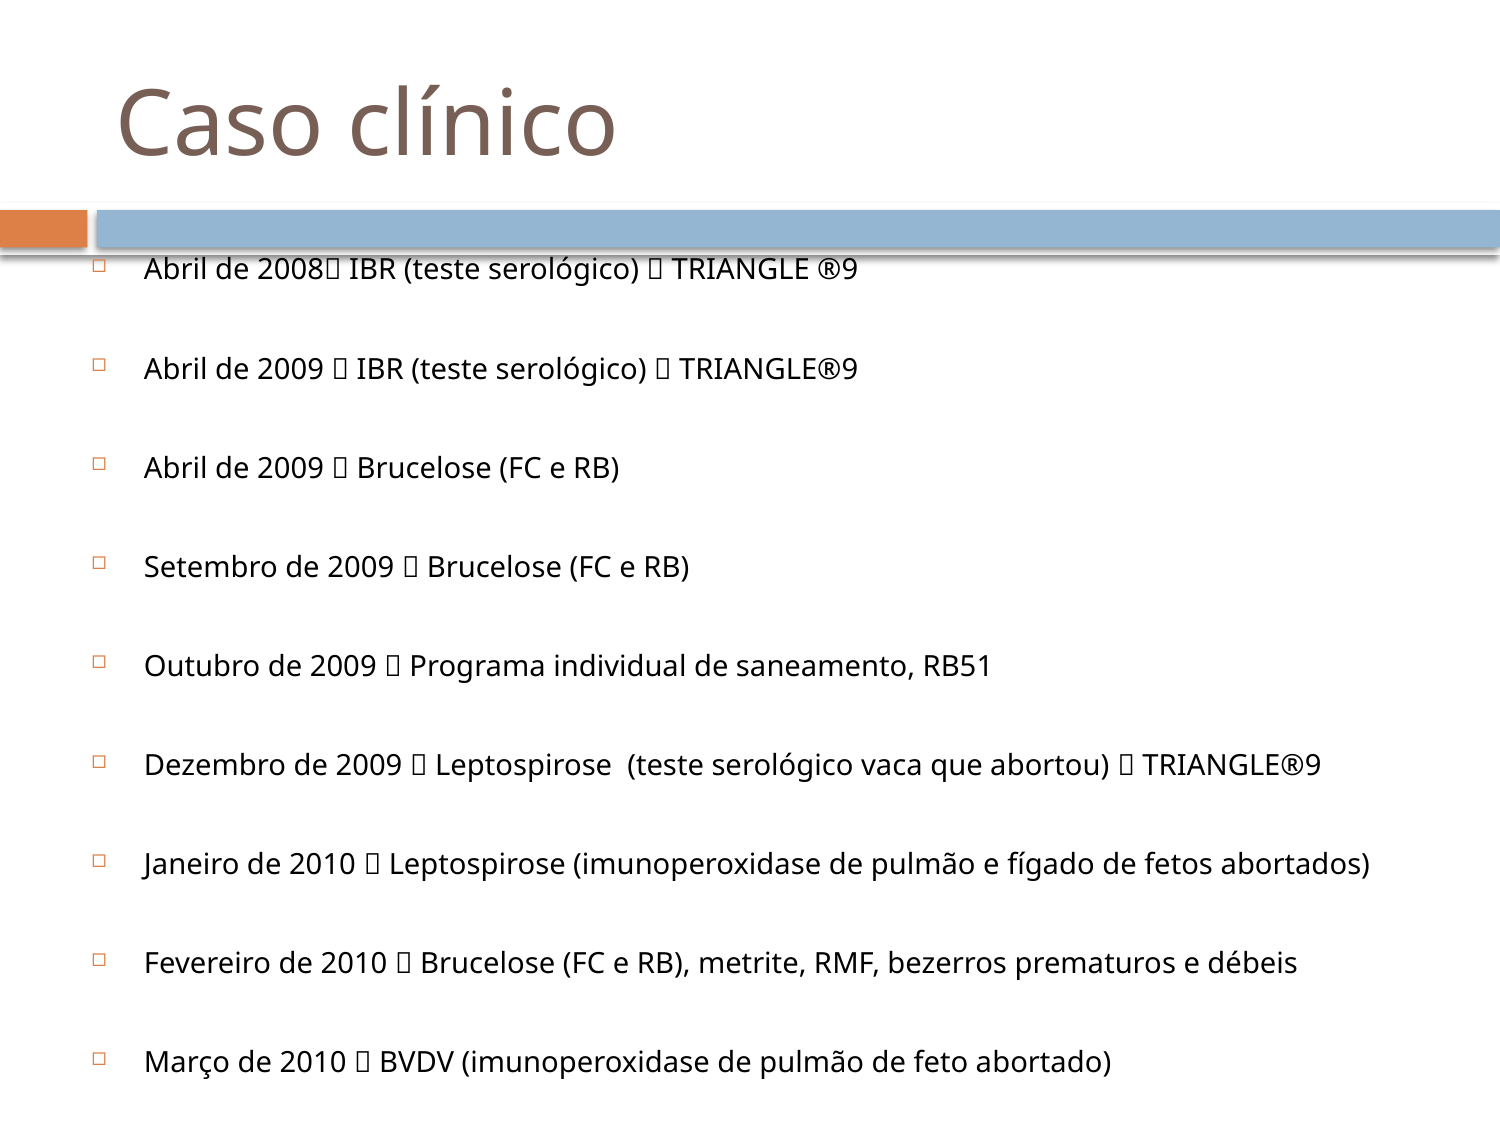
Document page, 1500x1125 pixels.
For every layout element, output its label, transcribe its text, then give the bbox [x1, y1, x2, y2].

list Abril de 2008 IBR (teste serológico)  TRIANGLE ®9 Abril de 2009  IBR (teste serológico)  TRIANGLE®9 Abril de 2009  Brucelose (FC e RB) Setembro de 2009  Brucelose (FC e RB) Outubro de 2009  Programa individual de saneamento, RB51 Dezembro de 2009  Leptospirose (teste serológico vaca que abortou)  TRIANGLE®9 Janeiro de 2010  Leptospirose (imunoperoxidase de pulmão e fígado de fetos abortados) Fevereiro de 2010  Brucelose (FC e RB), metrite, RMF, bezerros prematuros e débeis Março de 2010  BVDV (imunoperoxidase de pulmão de feto abortado) [76, 243, 1427, 1059]
title Caso clínico [100, 37, 1438, 200]
